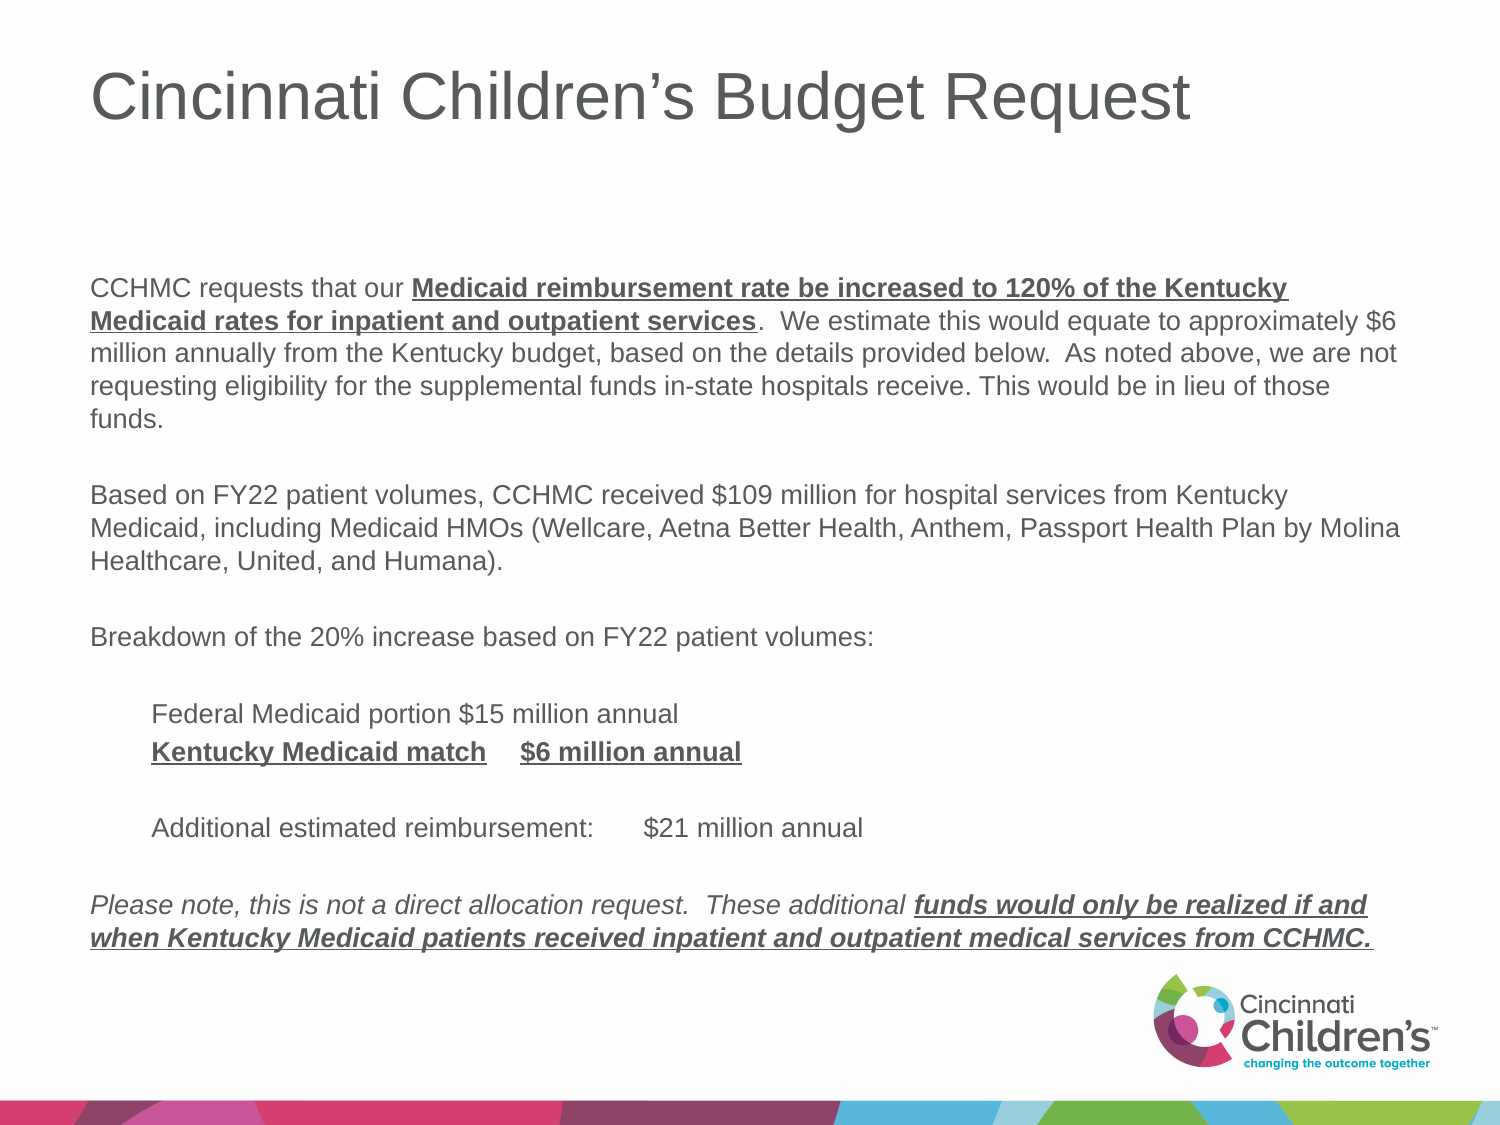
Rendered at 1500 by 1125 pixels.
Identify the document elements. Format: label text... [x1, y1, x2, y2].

picture [0, 0, 1500, 1125]
title Cincinnati Children’s Budget Request [75, 45, 1425, 233]
list CCHMC requests that our Medicaid reimbursement rate be increased to 120% of the Kentucky Medicaid rates for inpatient and outpatient services. We estimate this would equate to approximately $6 million annually from the Kentucky budget, based on the details provided below. As noted above, we are not requesting eligibility for the supplemental funds in-state hospitals receive. This would be in lieu of those funds. Based on FY22 patient volumes, CCHMC received $109 million for hospital services from Kentucky Medicaid, including Medicaid HMOs (Wellcare, Aetna Better Health, Anthem, Passport Health Plan by Molina Healthcare, United, and Humana). Breakdown of the 20% increase based on FY22 patient volumes: Federal Medicaid portion $15 million annual Kentucky Medicaid match $6 million annual Additional estimated reimbursement: $21 million annual Please note, this is not a direct allocation request. These additional funds would only be realized if and when Kentucky Medicaid patients received inpatient and outpatient medical services from CCHMC. [75, 262, 1425, 964]
